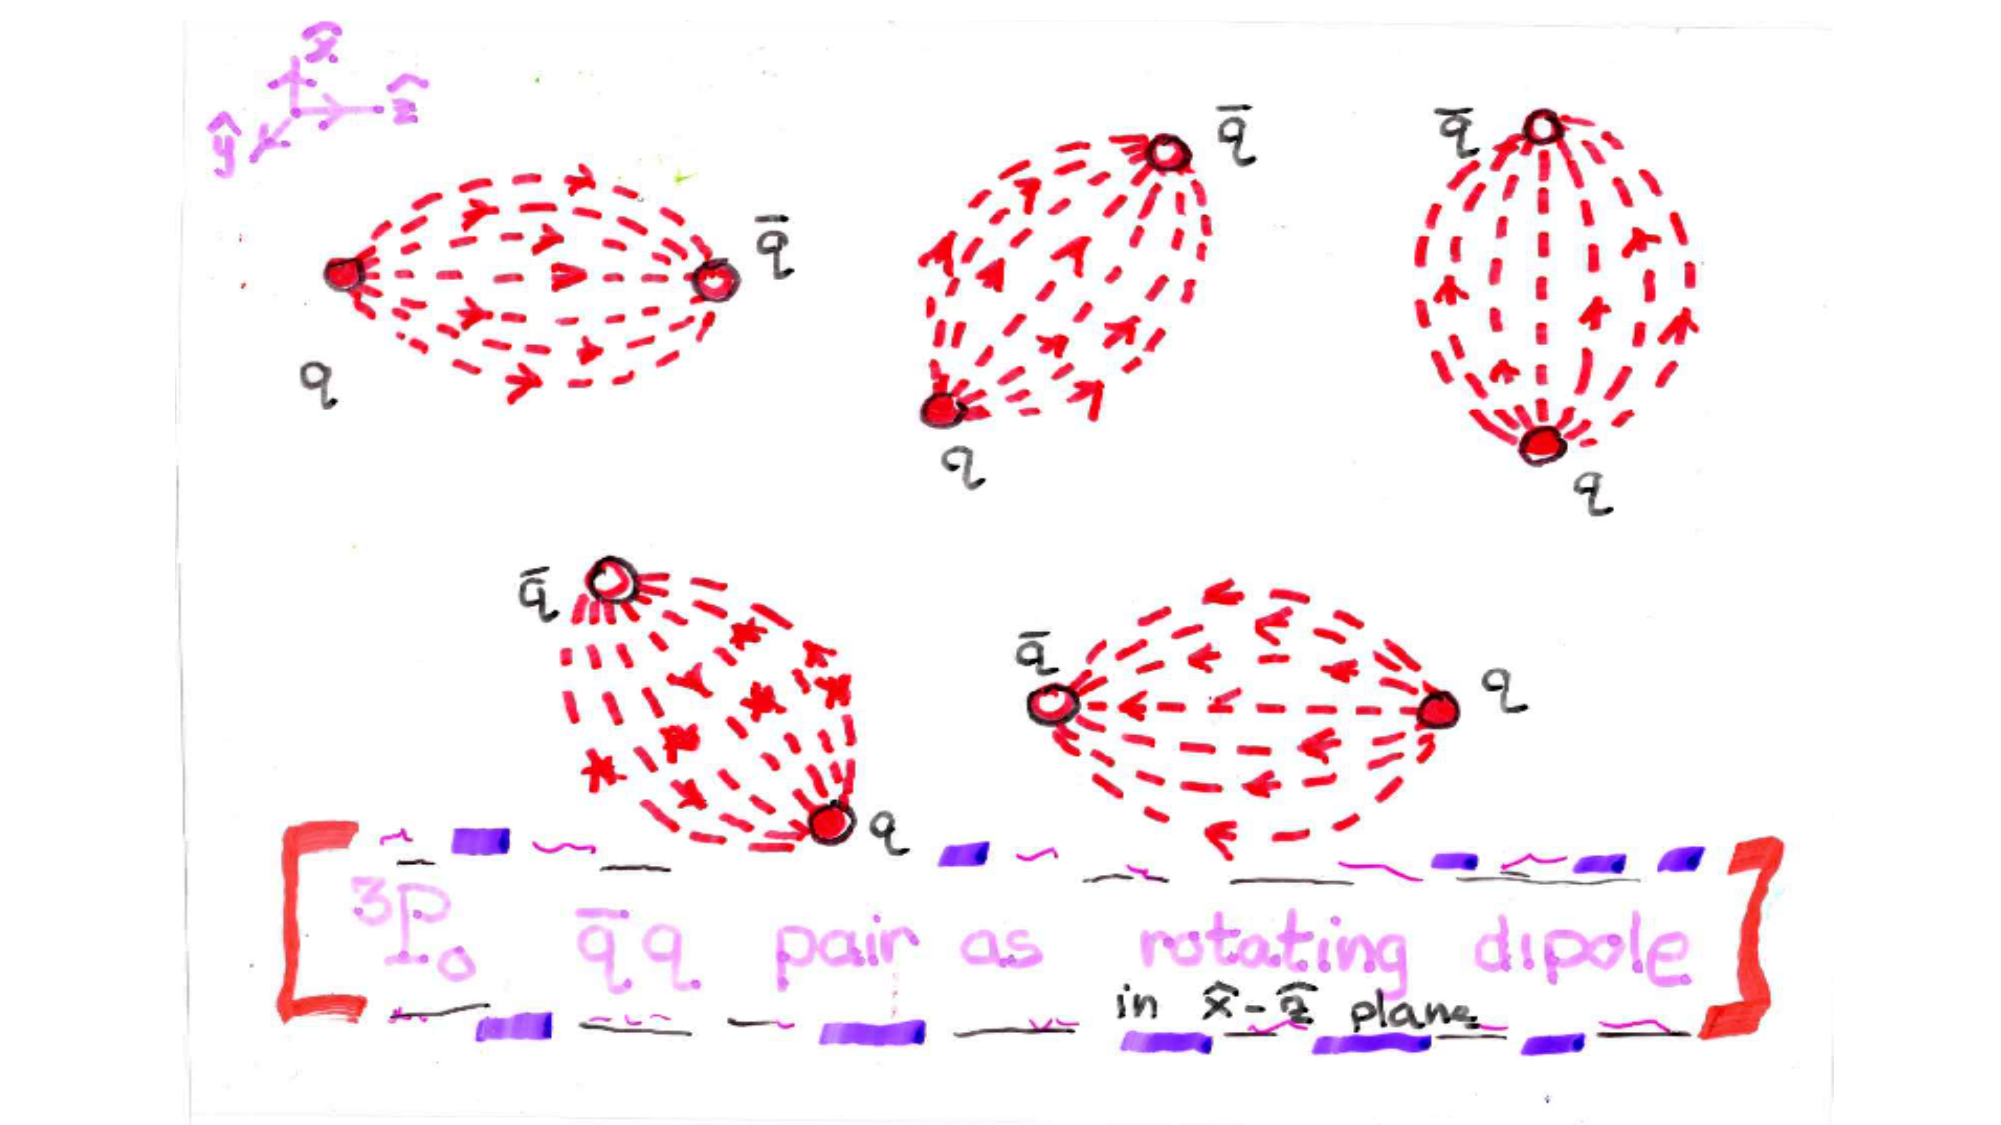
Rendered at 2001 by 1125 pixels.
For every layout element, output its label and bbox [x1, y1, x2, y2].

text_box [175, 20, 1834, 1125]
